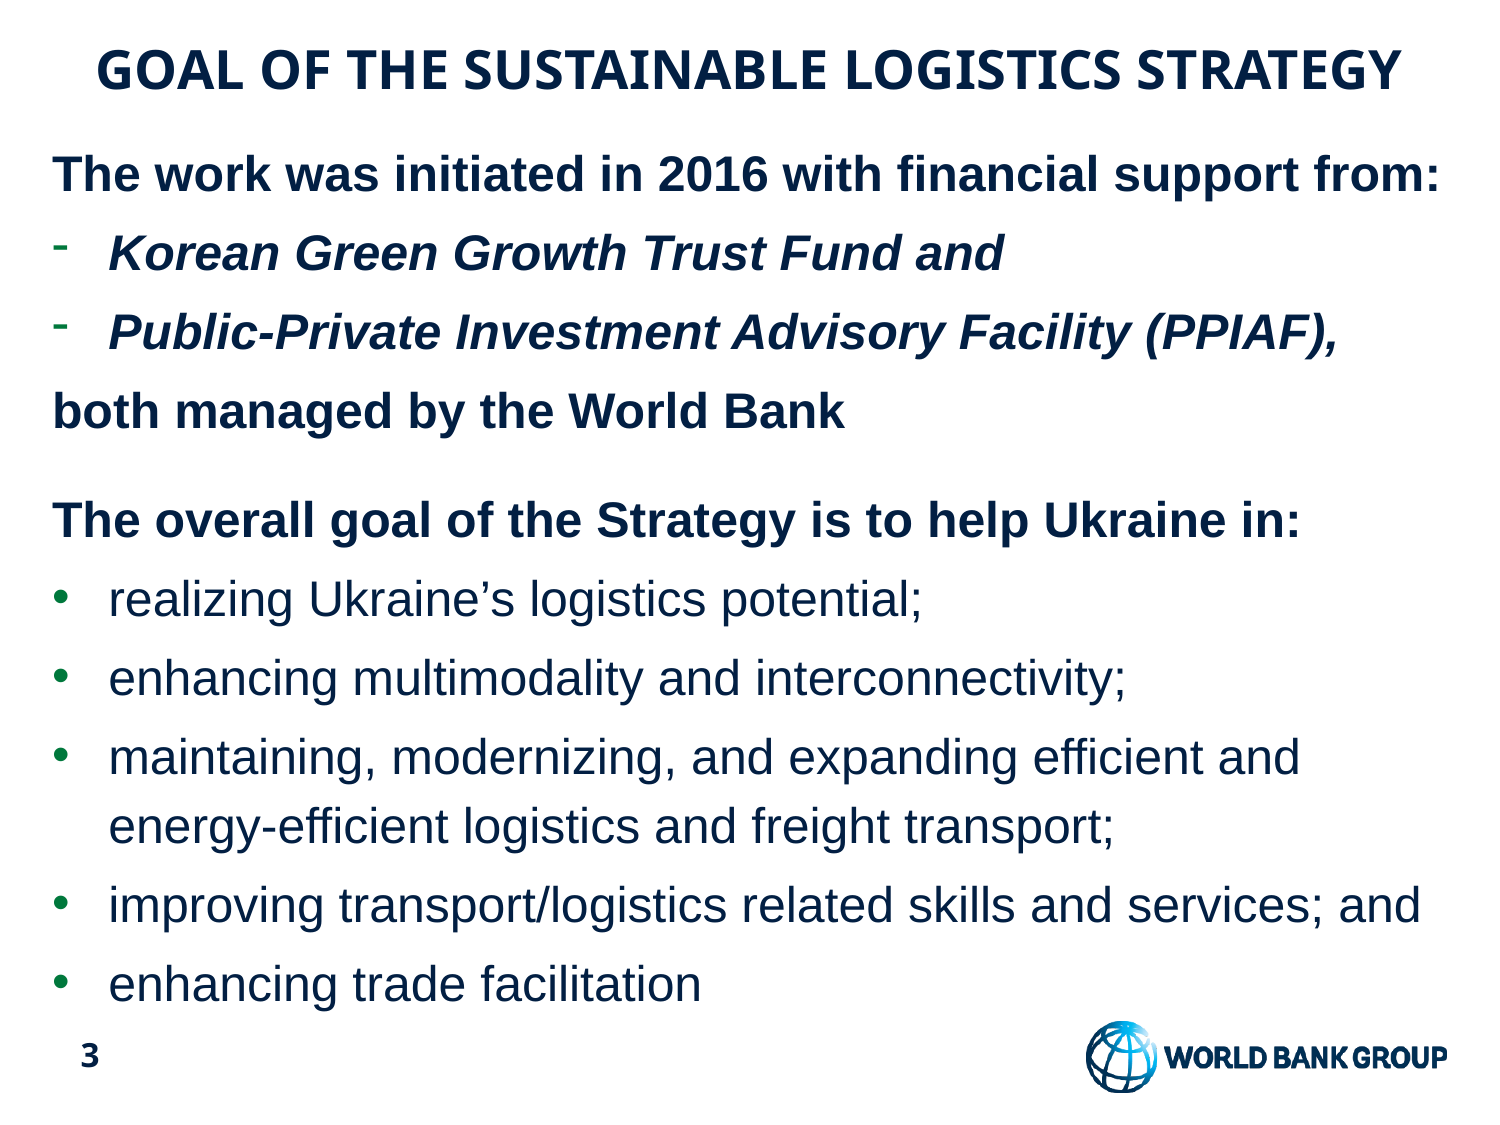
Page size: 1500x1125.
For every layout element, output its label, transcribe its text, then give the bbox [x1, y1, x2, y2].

picture [1108, 1034, 1120, 1044]
slide_number 3 [0, 1027, 115, 1087]
picture [1118, 1036, 1128, 1049]
title goal of the Sustainable Logistics Strategy [0, 2, 1500, 134]
list The work was initiated in 2016 with financial support from: Korean Green Growth Trust Fund and Public-Private Investment Advisory Facility (PPIAF), both managed by the World Bank The overall goal of the Strategy is to help Ukraine in: realizing Ukraine’s logistics potential; enhancing multimodality and interconnectivity; maintaining, modernizing, and expanding efficient and energy-efficient logistics and freight transport; improving transport/logistics related skills and services; and enhancing trade facilitation [52, 132, 1448, 808]
picture [1086, 1021, 1447, 1093]
